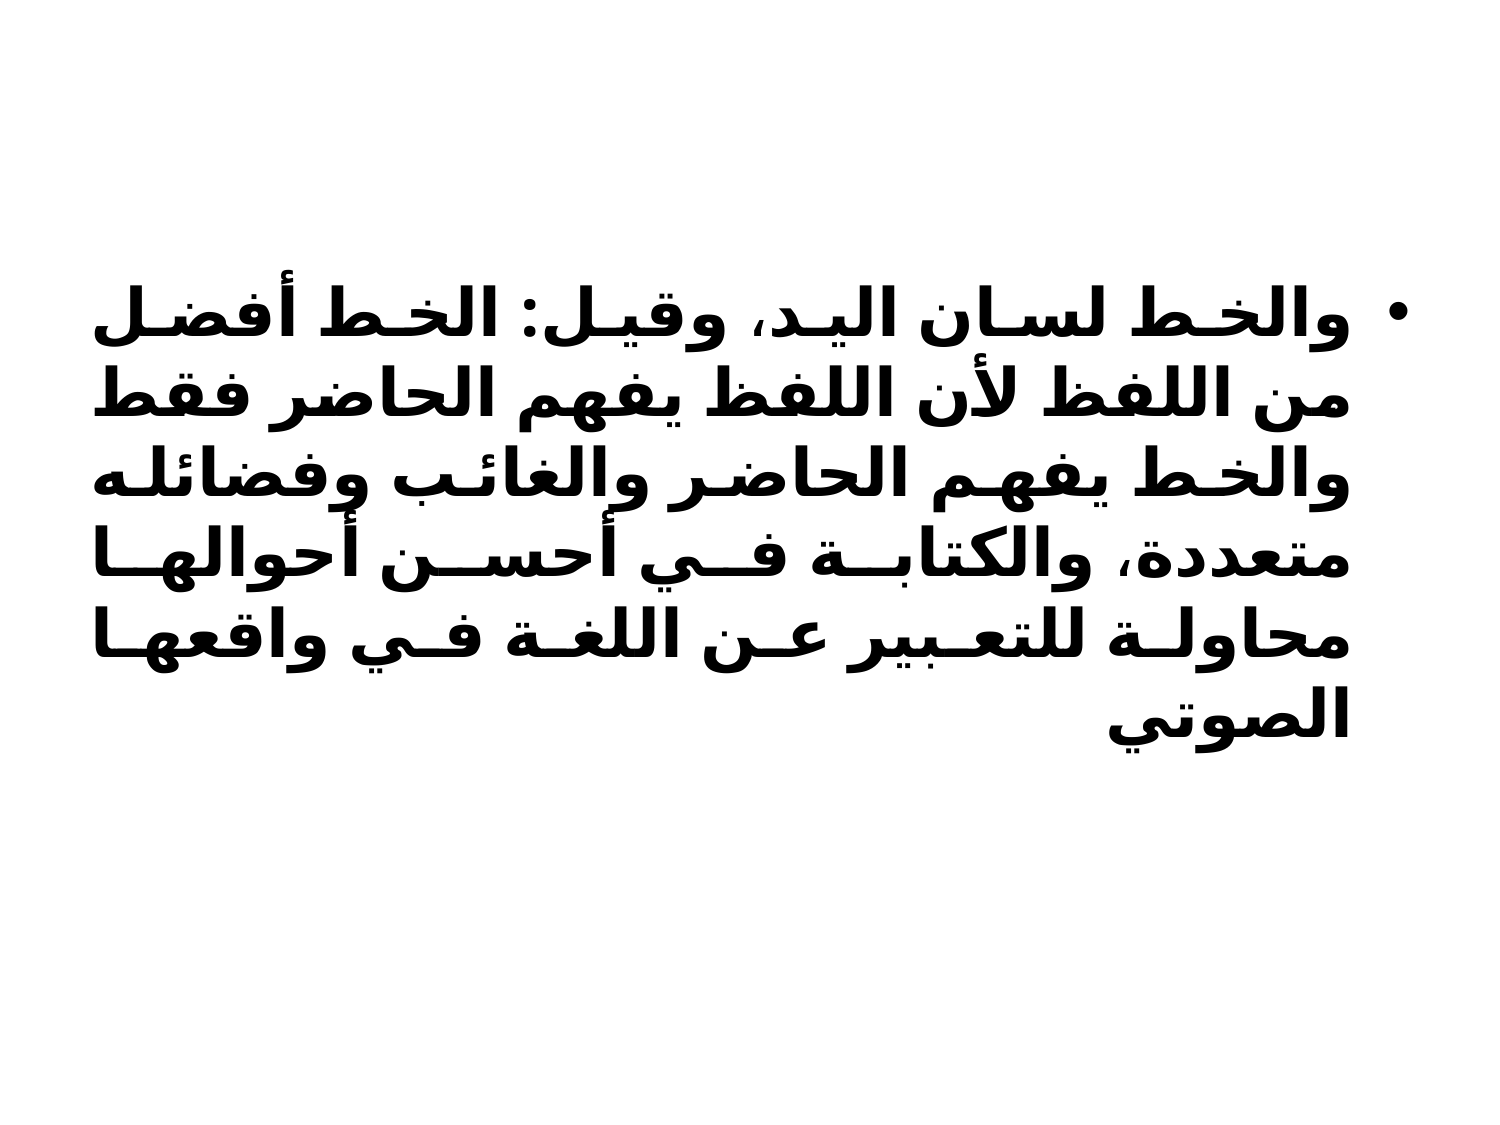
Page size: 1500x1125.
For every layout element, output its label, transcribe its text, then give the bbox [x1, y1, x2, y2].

list والخط لسان اليد، وقيل: الخط أفضل من اللفظ لأن اللفظ يفهم الحاضر فقط والخط يفهم الحاضر والغائب وفضائله متعددة، والكتابة في أحسن أحوالها محاولة للتعبير عن اللغة في واقعها الصوتي [75, 262, 1425, 1005]
